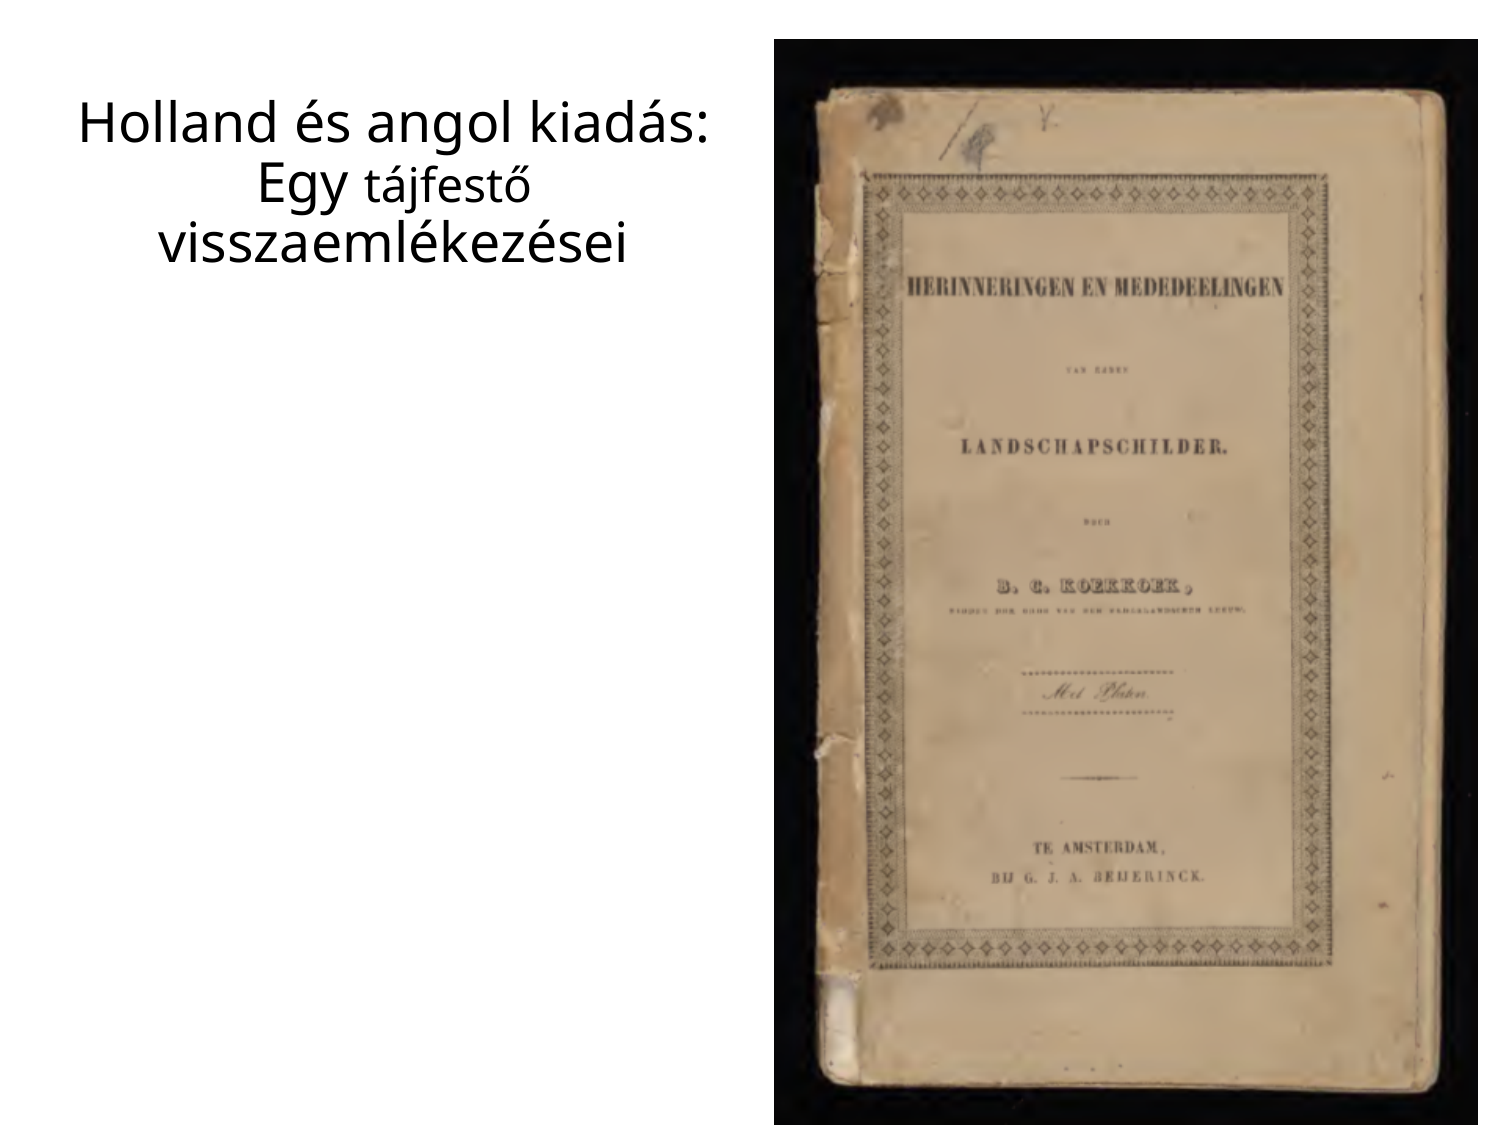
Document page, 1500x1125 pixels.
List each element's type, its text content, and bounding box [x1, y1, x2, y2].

picture [774, 39, 1478, 1125]
title Holland és angol kiadás: Egy tájfestő visszaemlékezései [30, 86, 758, 283]
